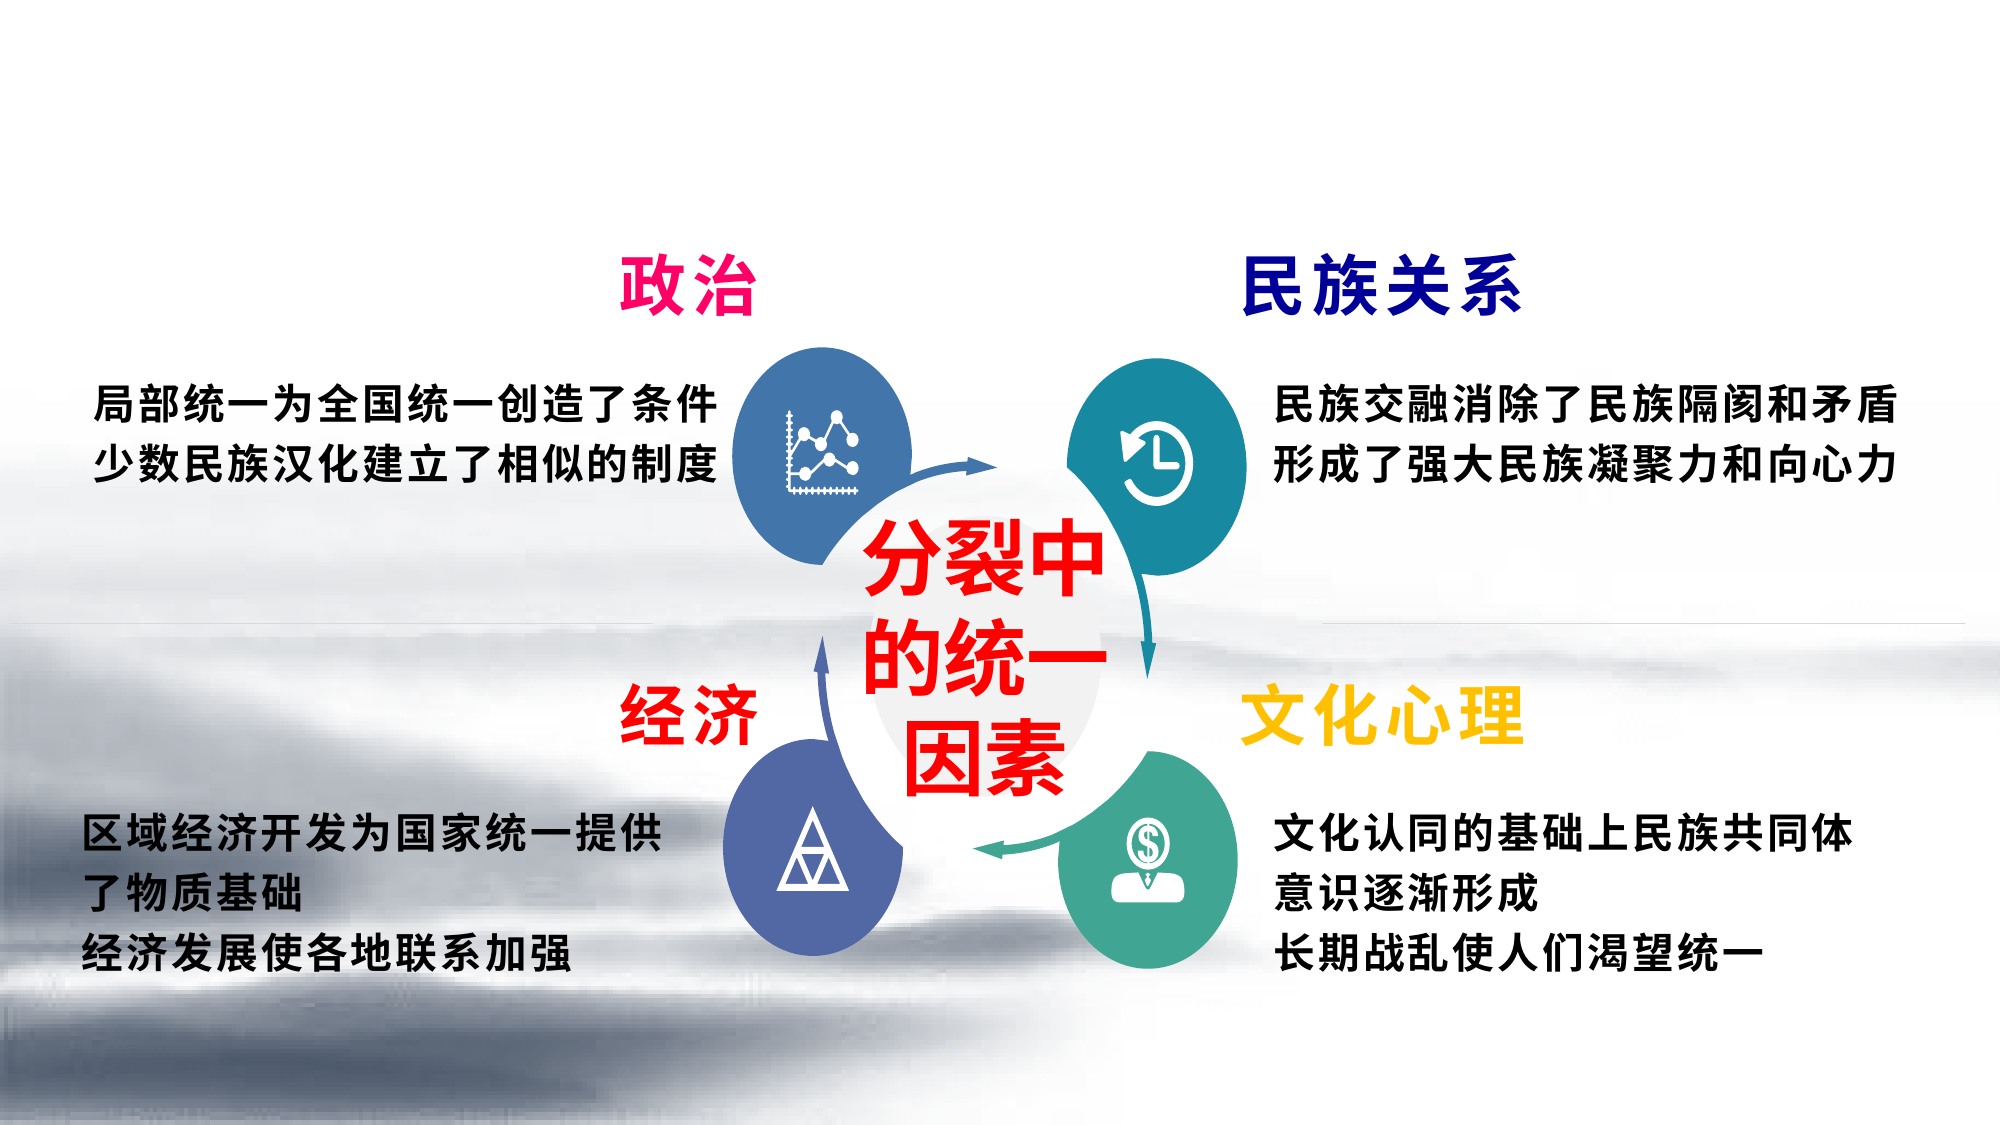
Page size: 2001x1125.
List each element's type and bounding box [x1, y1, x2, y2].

text_box [9, 231, 1968, 1048]
picture [0, 0, 2000, 1125]
